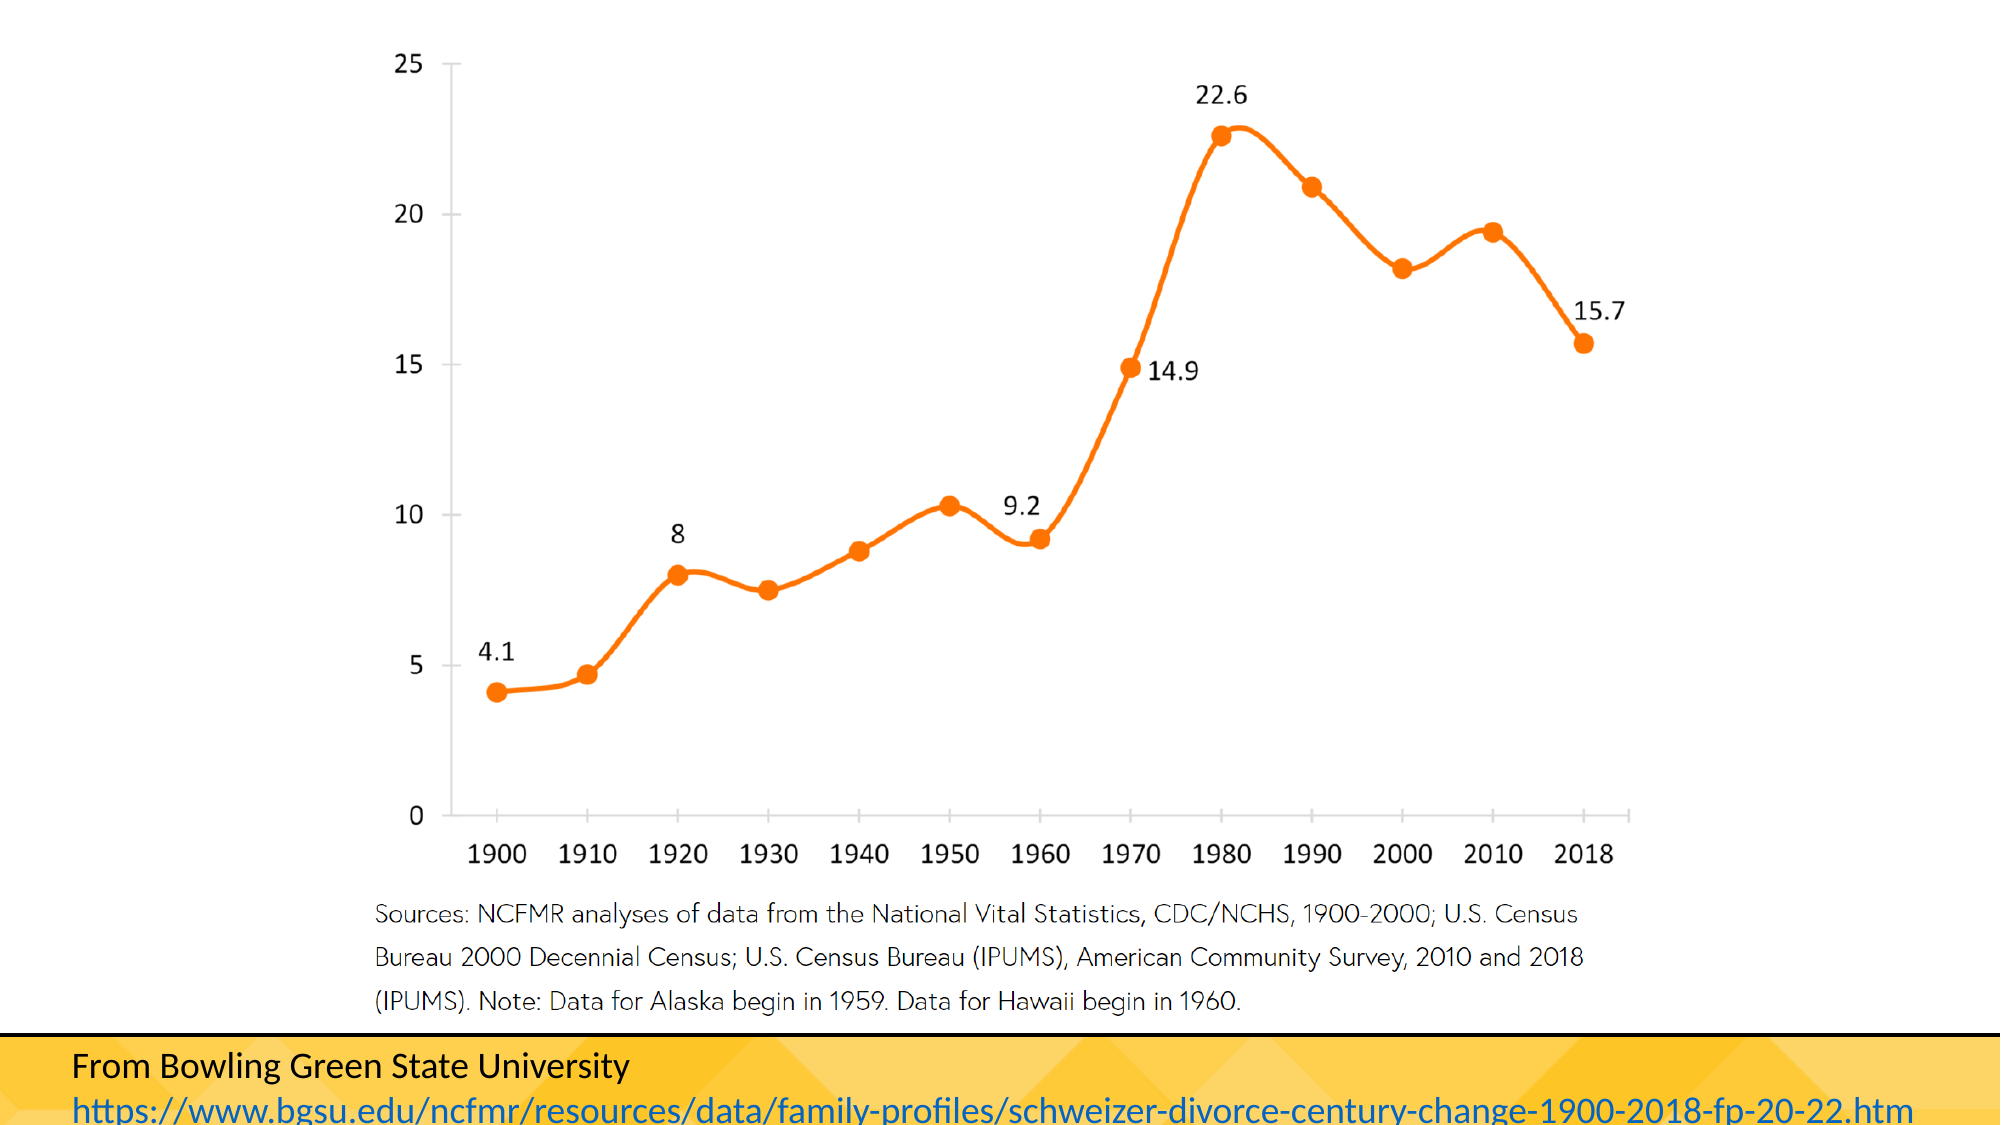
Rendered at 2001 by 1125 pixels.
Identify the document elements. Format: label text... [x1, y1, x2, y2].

picture [343, 6, 1704, 1030]
text_box From Bowling Green State University https://www.bgsu.edu/ncfmr/resources/data/family-profiles/schweizer-divorce-century-change-1900-2018-fp-20-22.html [57, 1033, 1937, 1125]
